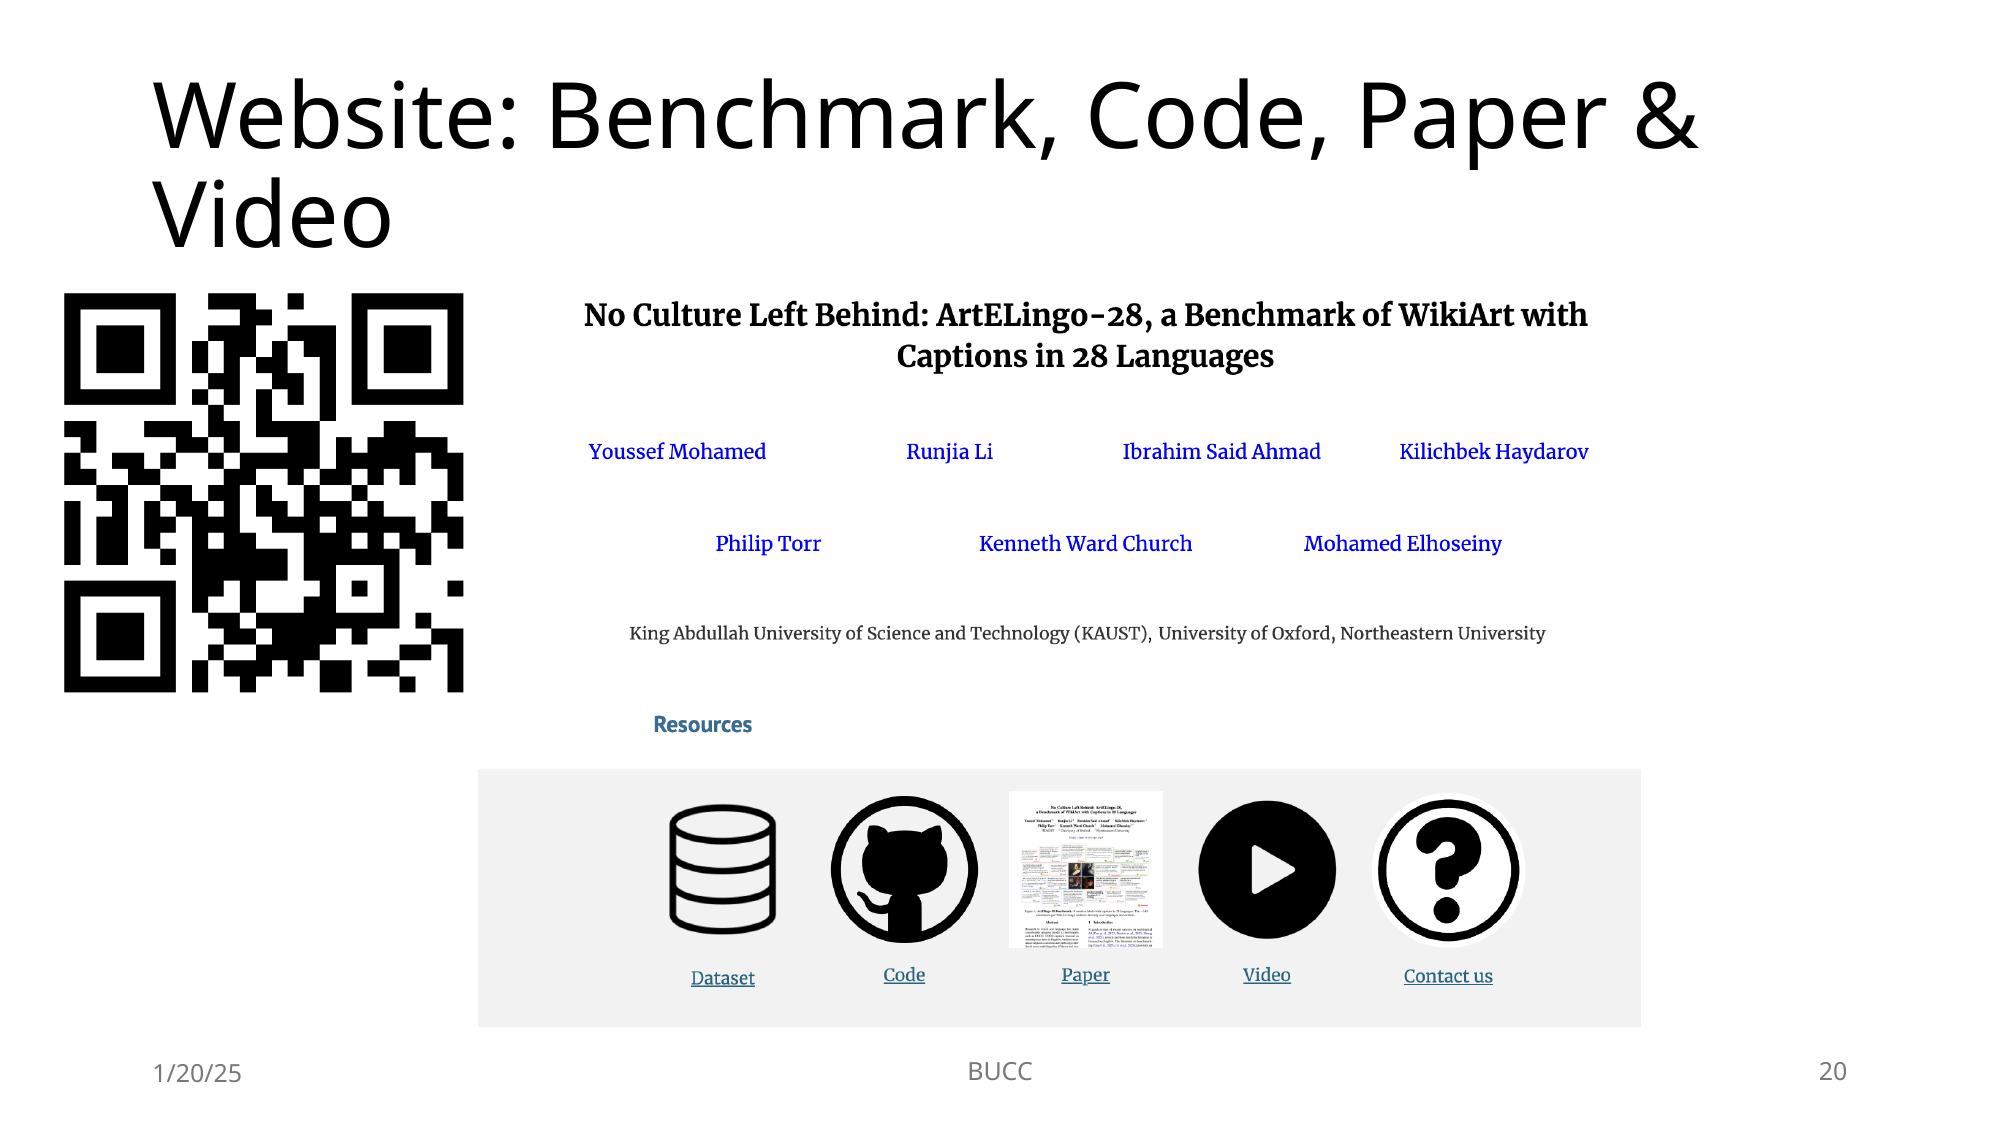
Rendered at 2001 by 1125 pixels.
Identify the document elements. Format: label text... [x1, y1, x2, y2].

title Website: Benchmark, Code, Paper & Video [137, 59, 1863, 278]
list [477, 242, 1642, 1039]
footer BUCC [662, 1042, 1338, 1103]
picture [47, 276, 479, 708]
slide_number 20 [1412, 1042, 1863, 1103]
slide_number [137, 1042, 588, 1103]
